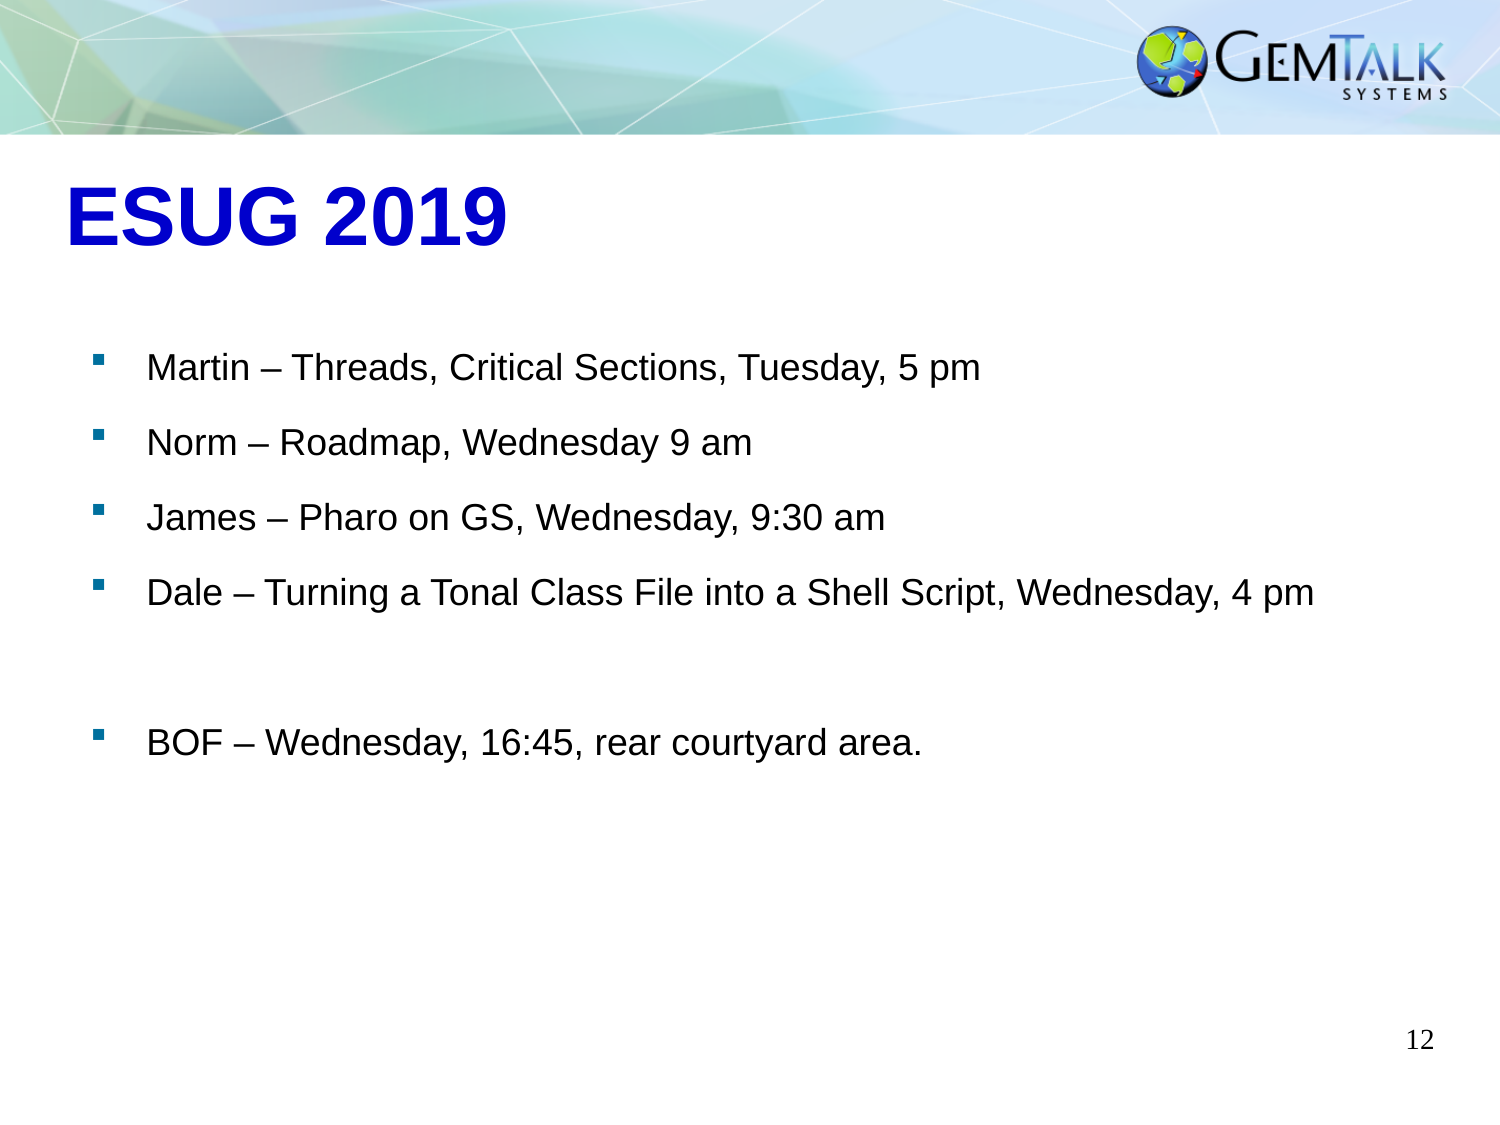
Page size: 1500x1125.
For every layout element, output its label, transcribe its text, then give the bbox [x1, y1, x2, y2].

list Martin – Threads, Critical Sections, Tuesday, 5 pm Norm – Roadmap, Wednesday 9 am James – Pharo on GS, Wednesday, 9:30 am Dale – Turning a Tonal Class File into a Shell Script, Wednesday, 4 pm BOF – Wednesday, 16:45, rear courtyard area. [75, 312, 1450, 1088]
picture [0, 0, 1500, 1125]
title ESUG 2019 [50, 137, 1450, 288]
